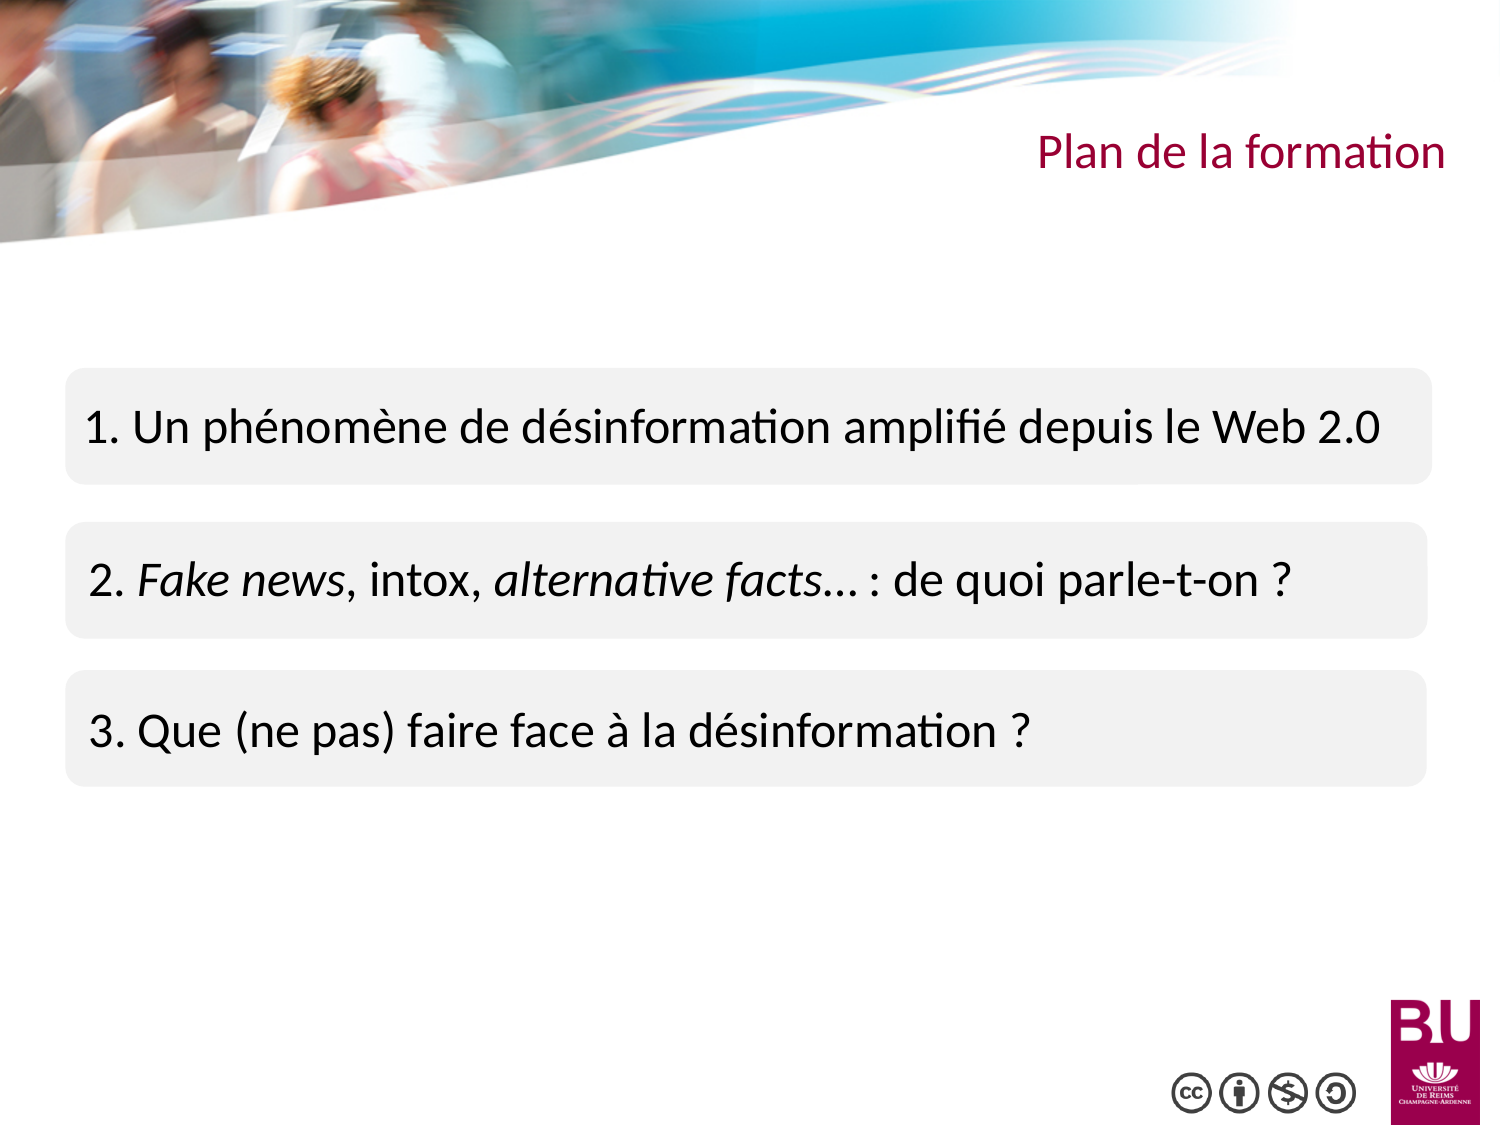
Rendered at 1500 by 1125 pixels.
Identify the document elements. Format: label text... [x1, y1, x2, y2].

text_box [63, 519, 1430, 641]
text_box Plan de la formation [112, 90, 1463, 207]
text_box 3. Que (ne pas) faire face à la désinformation ? [74, 690, 1327, 766]
text_box [63, 365, 1435, 487]
text_box 1. Un phénomène de désinformation amplifié depuis le Web 2.0 [68, 385, 1427, 461]
text_box [63, 668, 1429, 789]
text_box 2. Fake news, intox, alternative facts… : de quoi parle-t-on ? [73, 538, 1427, 614]
picture [0, 0, 1500, 1125]
